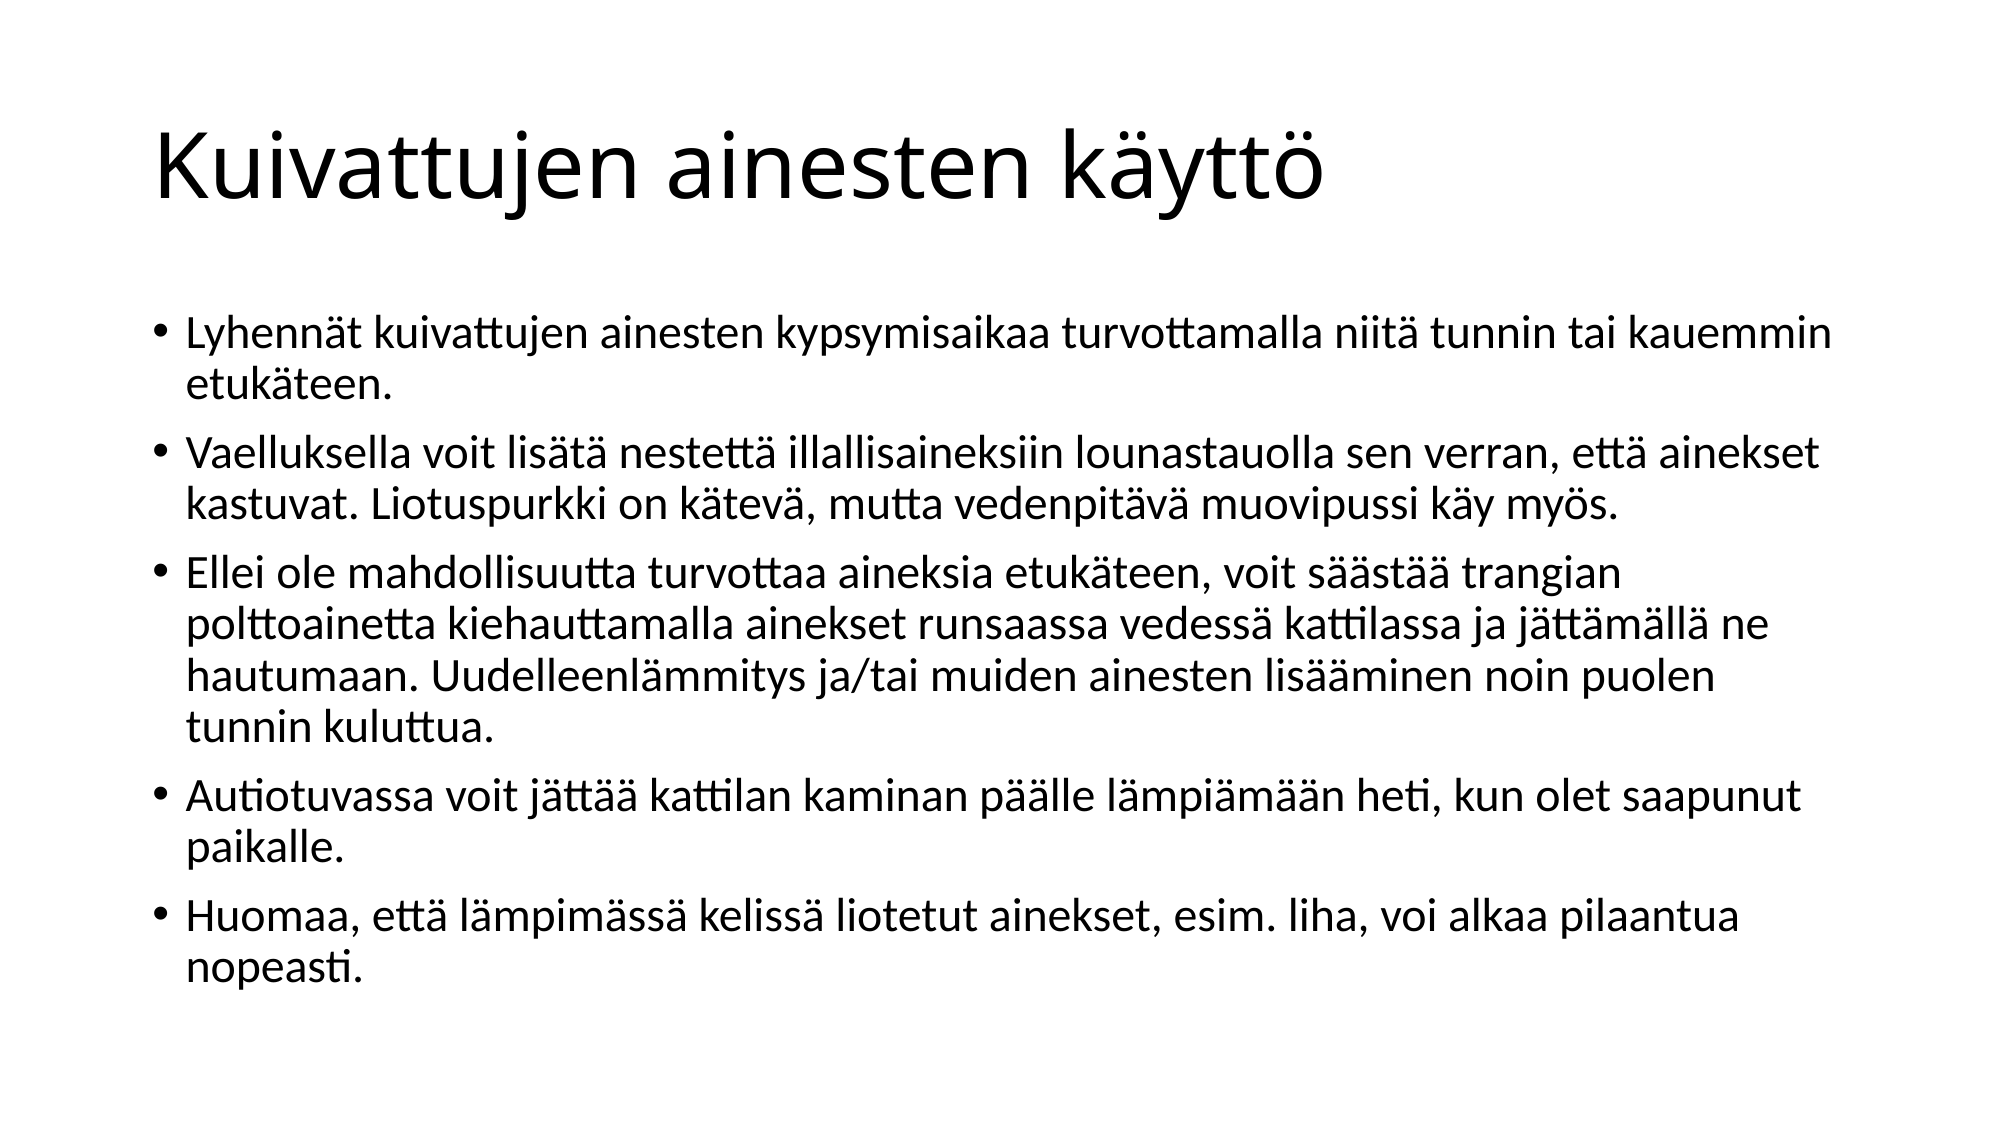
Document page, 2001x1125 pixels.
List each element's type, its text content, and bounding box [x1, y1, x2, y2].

title Kuivattujen ainesten käyttö [137, 59, 1863, 278]
list Lyhennät kuivattujen ainesten kypsymisaikaa turvottamalla niitä tunnin tai kauemmin etukäteen. Vaelluksella voit lisätä nestettä illallisaineksiin lounastauolla sen verran, että ainekset kastuvat. Liotuspurkki on kätevä, mutta vedenpitävä muovipussi käy myös. Ellei ole mahdollisuutta turvottaa aineksia etukäteen, voit säästää trangian polttoainetta kiehauttamalla ainekset runsaassa vedessä kattilassa ja jättämällä ne hautumaan. Uudelleenlämmitys ja/tai muiden ainesten lisääminen noin puolen tunnin kuluttua. Autiotuvassa voit jättää kattilan kaminan päälle lämpiämään heti, kun olet saapunut paikalle. Huomaa, että lämpimässä kelissä liotetut ainekset, esim. liha, voi alkaa pilaantua nopeasti. [137, 299, 1863, 1014]
